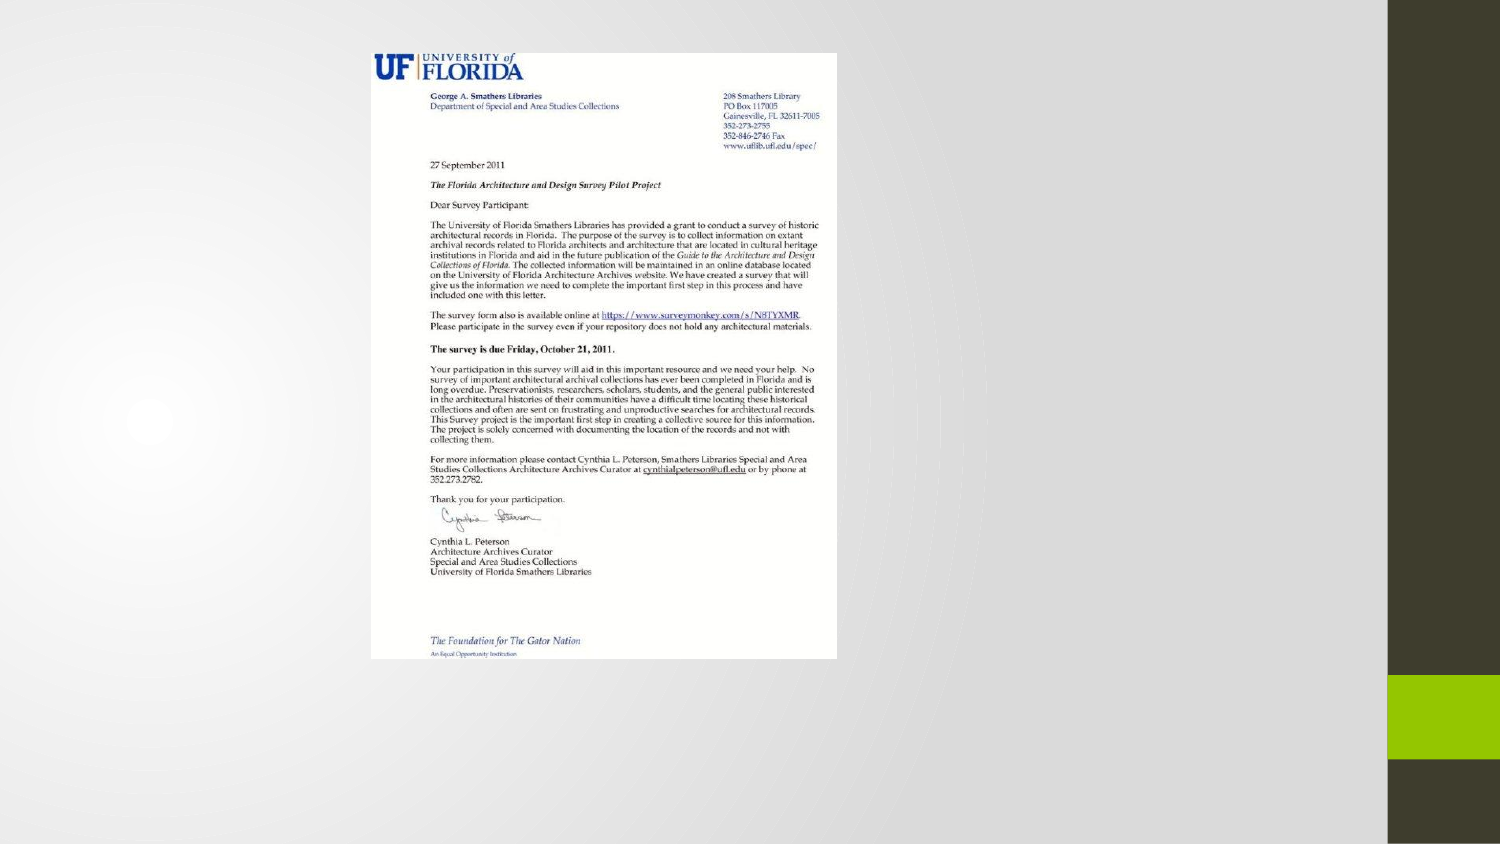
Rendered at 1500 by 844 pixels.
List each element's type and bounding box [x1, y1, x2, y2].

picture [370, 53, 837, 659]
